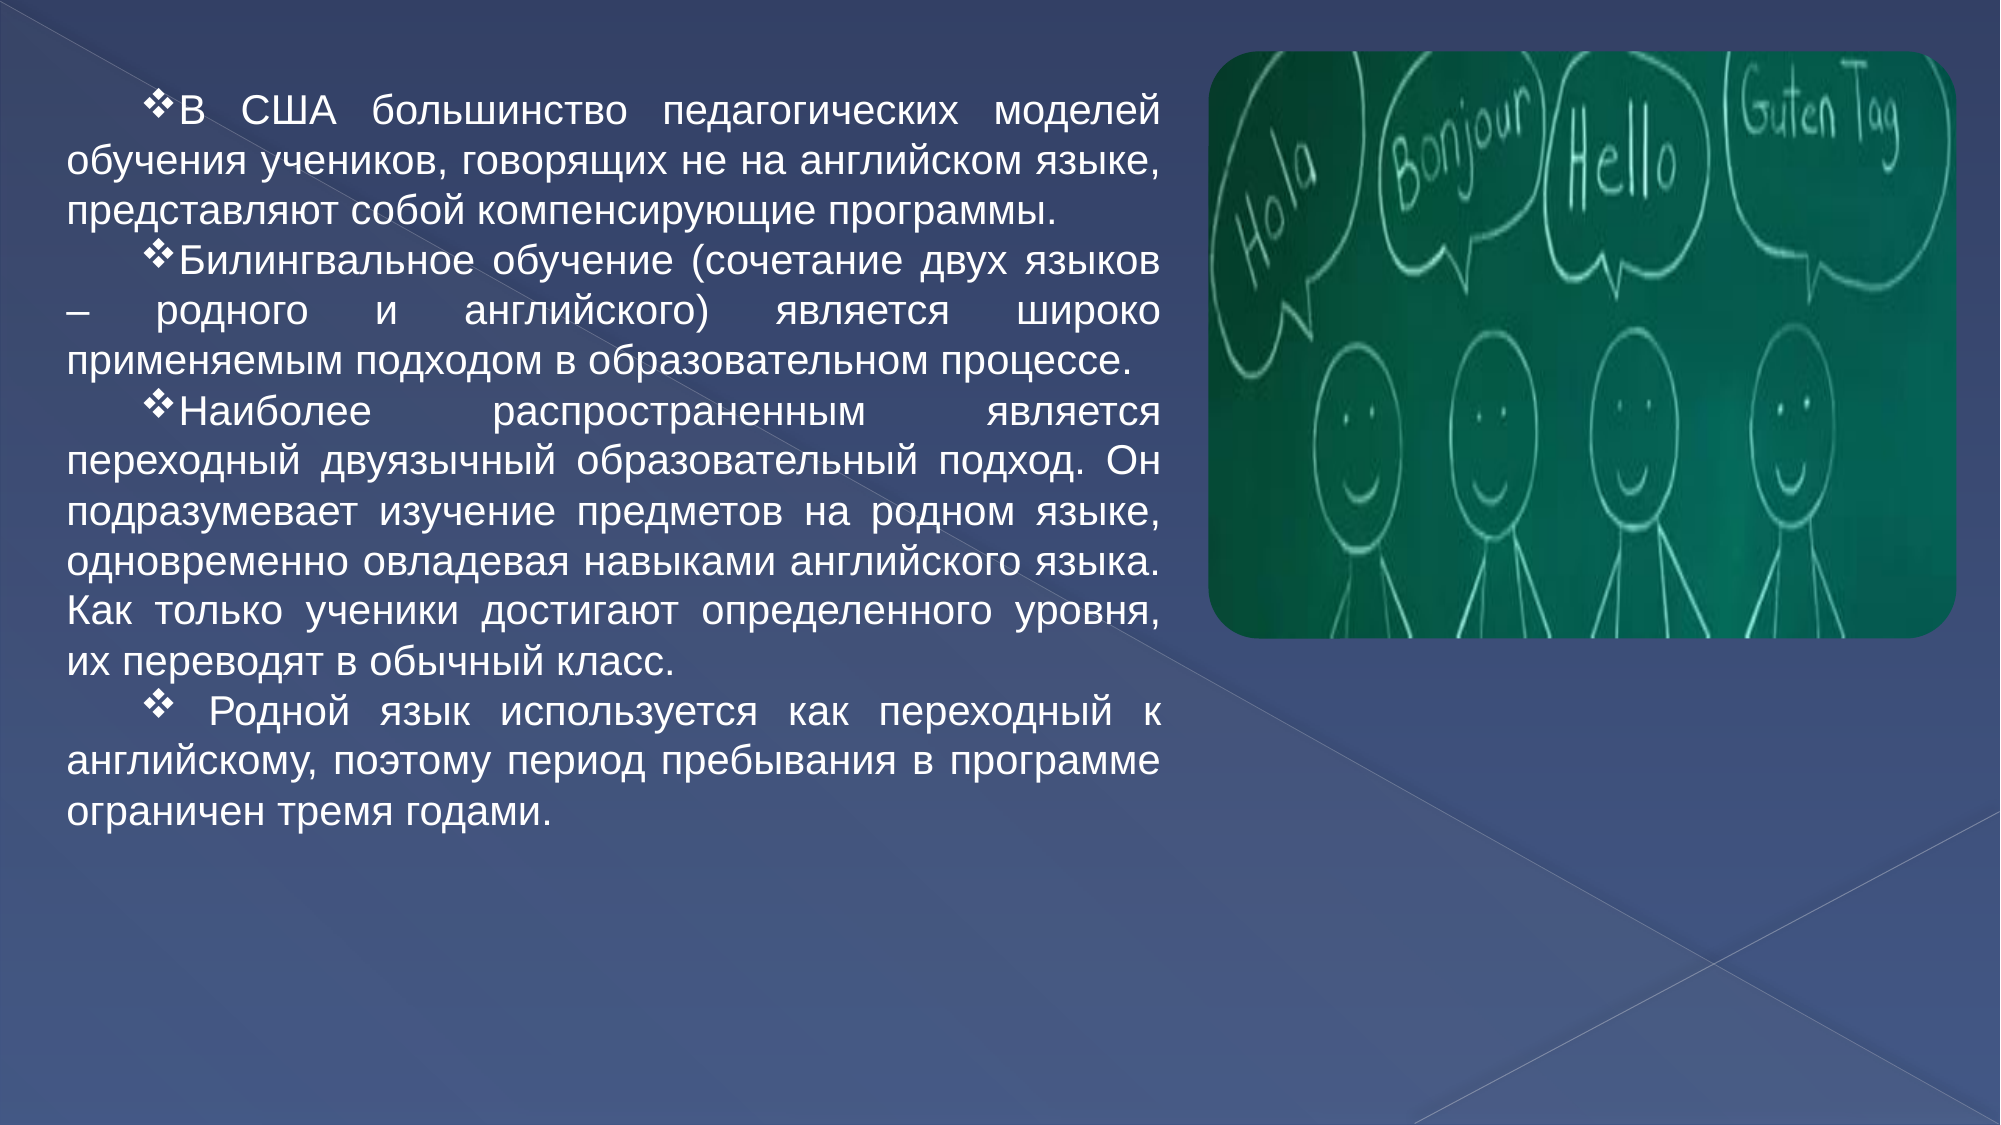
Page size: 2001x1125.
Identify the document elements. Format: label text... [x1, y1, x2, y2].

picture [1208, 51, 1957, 639]
text_box В США большинство педагогических моделей обучения учеников, говорящих не на английском языке, представляют собой компенсирующие программы. Билингвальное обучение (сочетание двух языков – родного и английского) является широко применяемым подходом в образовательном процессе. Наиболее распространенным является переходный двуязычный образовательный подход. Он подразумевает изучение предметов на родном языке, одновременно овладевая навыками английского языка. Как только ученики достигают определенного уровня, их переводят в обычный класс. Родной язык используется как переходный к английскому, поэтому период пребывания в программе ограничен тремя годами. [51, 75, 1177, 841]
